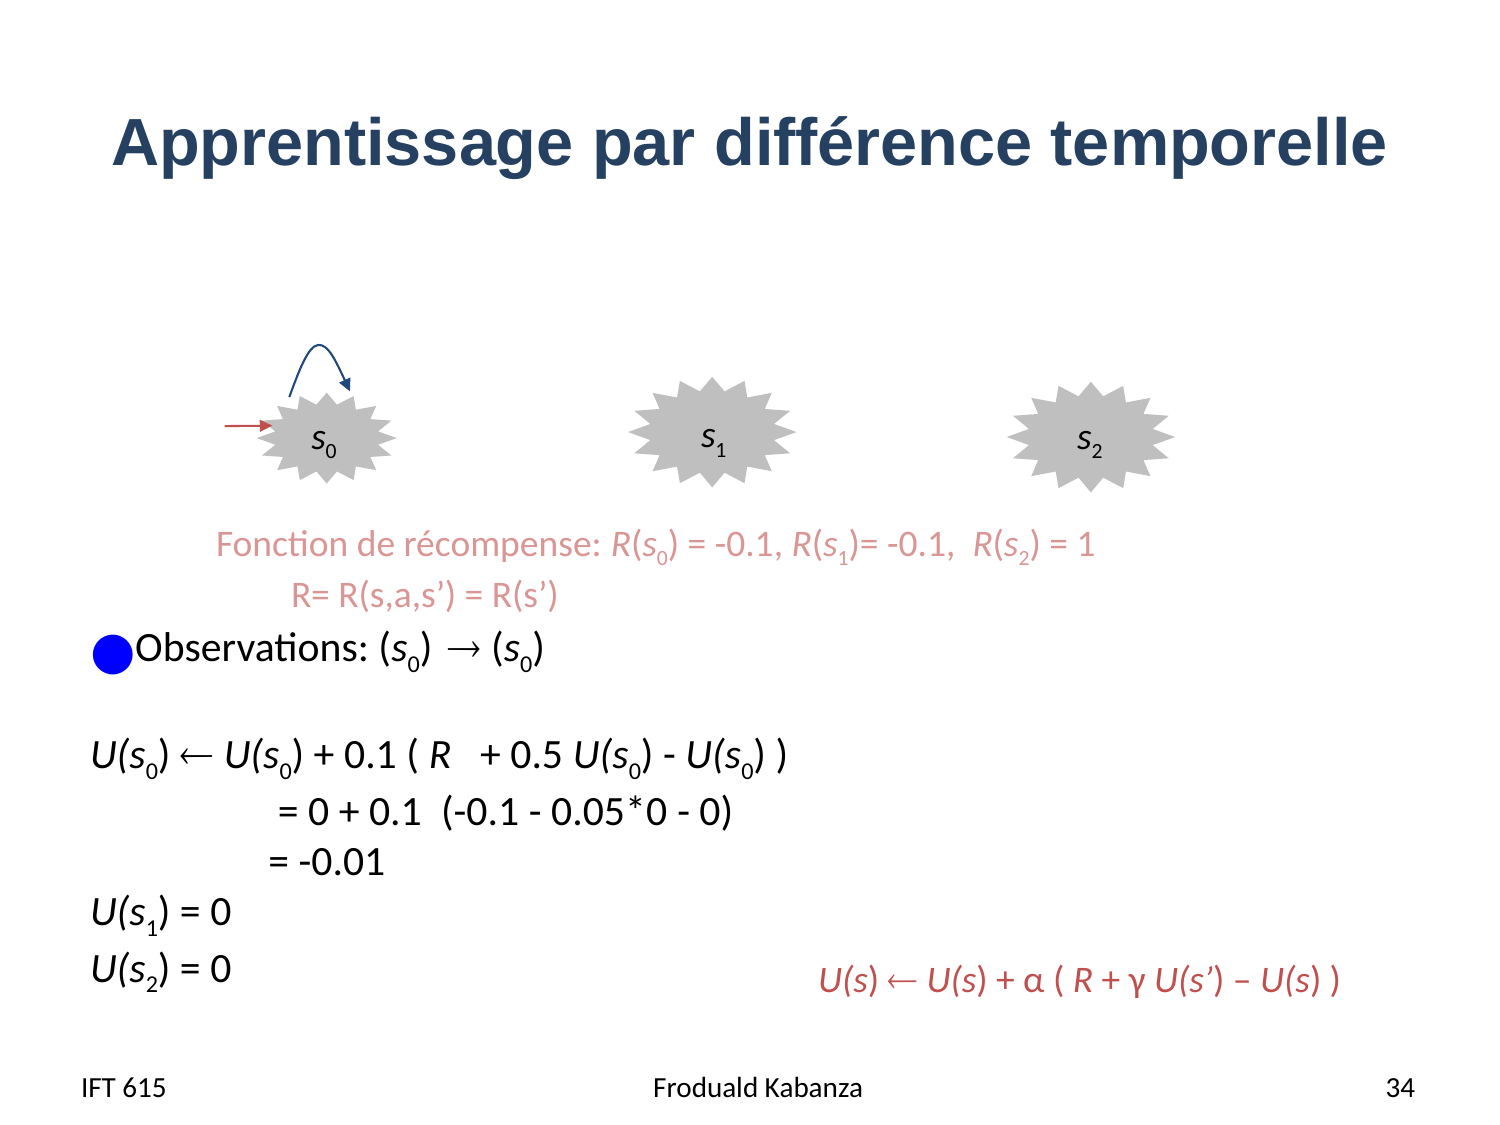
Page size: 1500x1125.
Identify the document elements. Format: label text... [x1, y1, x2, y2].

text_box U(s)  U(s) + α ( R + γ U(s’) – U(s) ) [803, 947, 1356, 1008]
text_box [291, 344, 351, 391]
list Observations: (s0)  (s0) U(s0)  U(s0) + 0.1 ( R + 0.5 U(s0) - U(s0) ) = 0 + 0.1 (-0.1 - 0.05*0 - 0) = -0.01 U(s1) = 0 U(s2) = 0 [75, 262, 1425, 1005]
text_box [256, 392, 397, 484]
slide_number IFT 615 [66, 1056, 356, 1117]
footer Froduald Kabanza [520, 1056, 996, 1117]
slide_number 34 [1080, 1056, 1431, 1117]
title Apprentissage par différence temporelle [75, 45, 1425, 233]
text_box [627, 376, 797, 488]
text_box Fonction de récompense: R(s0) = -0.1, R(s1)= -0.1, R(s2) = 1 R= R(s,a,s’) = R(s’) [201, 511, 1166, 623]
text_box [1006, 381, 1176, 493]
